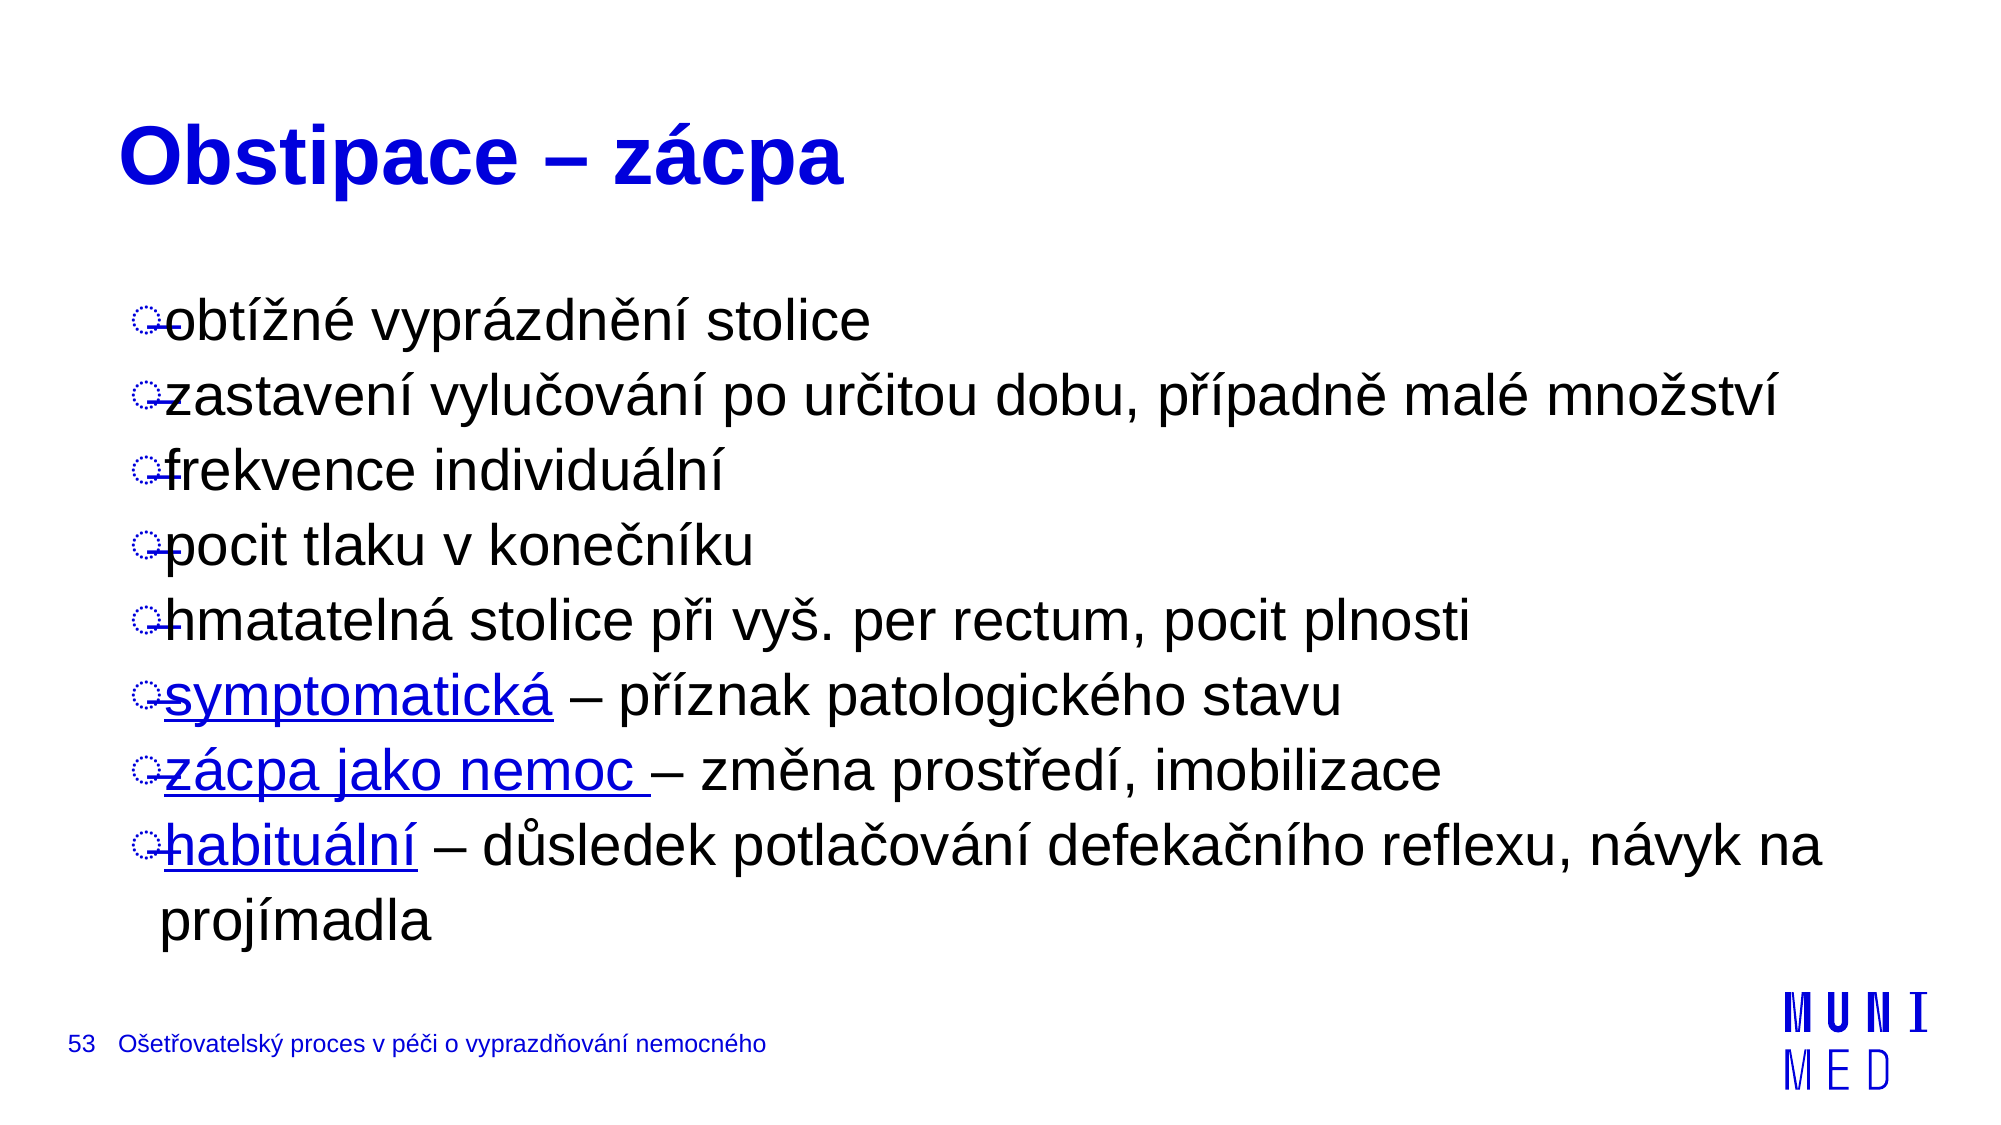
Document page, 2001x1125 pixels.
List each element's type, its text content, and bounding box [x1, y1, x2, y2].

slide_number 53 [67, 1021, 110, 1063]
footer Ošetřovatelský proces v péči o vyprazdňování nemocného [118, 1021, 1418, 1063]
list obtížné vyprázdnění stolice zastavení vylučování po určitou dobu, případně malé množství frekvence individuální pocit tlaku v konečníku hmatatelná stolice při vyš. per rectum, pocit plnosti symptomatická – příznak patologického stavu zácpa jako nemoc – změna prostředí, imobilizace habituální – důsledek potlačování defekačního reflexu, návyk na projímadla [118, 277, 1883, 957]
title Obstipace – zácpa [118, 118, 1883, 193]
